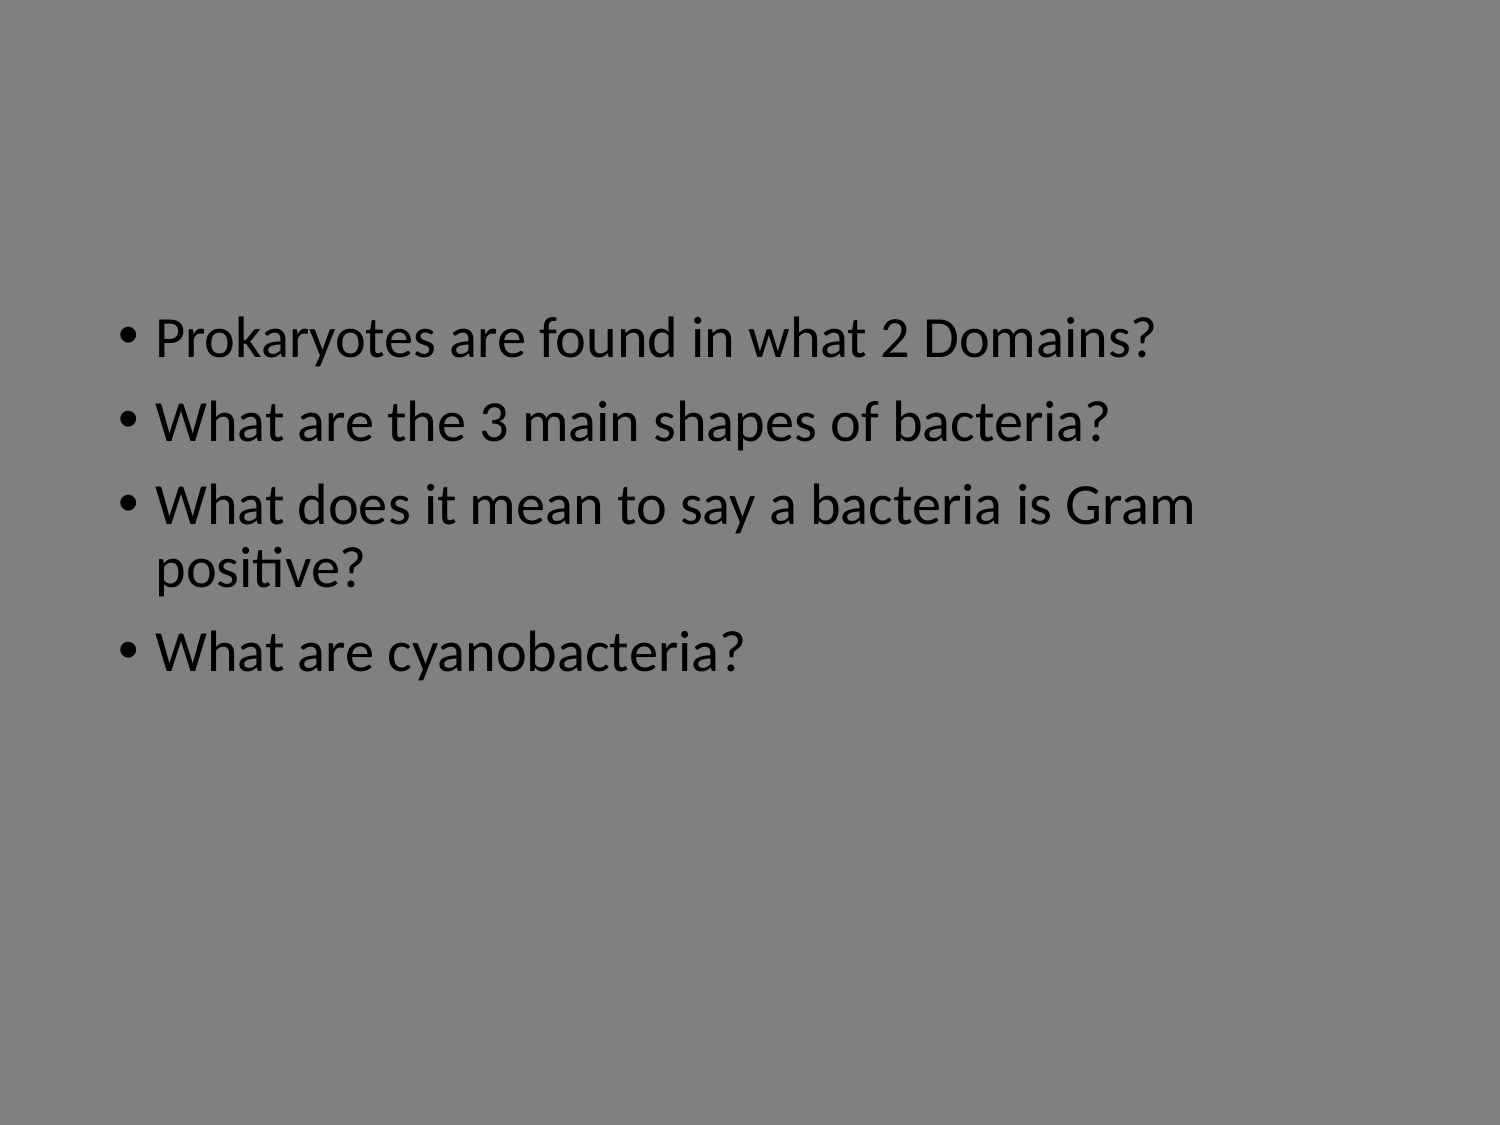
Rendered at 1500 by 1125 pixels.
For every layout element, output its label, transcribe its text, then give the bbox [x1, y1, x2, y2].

list Prokaryotes are found in what 2 Domains? What are the 3 main shapes of bacteria? What does it mean to say a bacteria is Gram positive? What are cyanobacteria? [103, 299, 1397, 1014]
